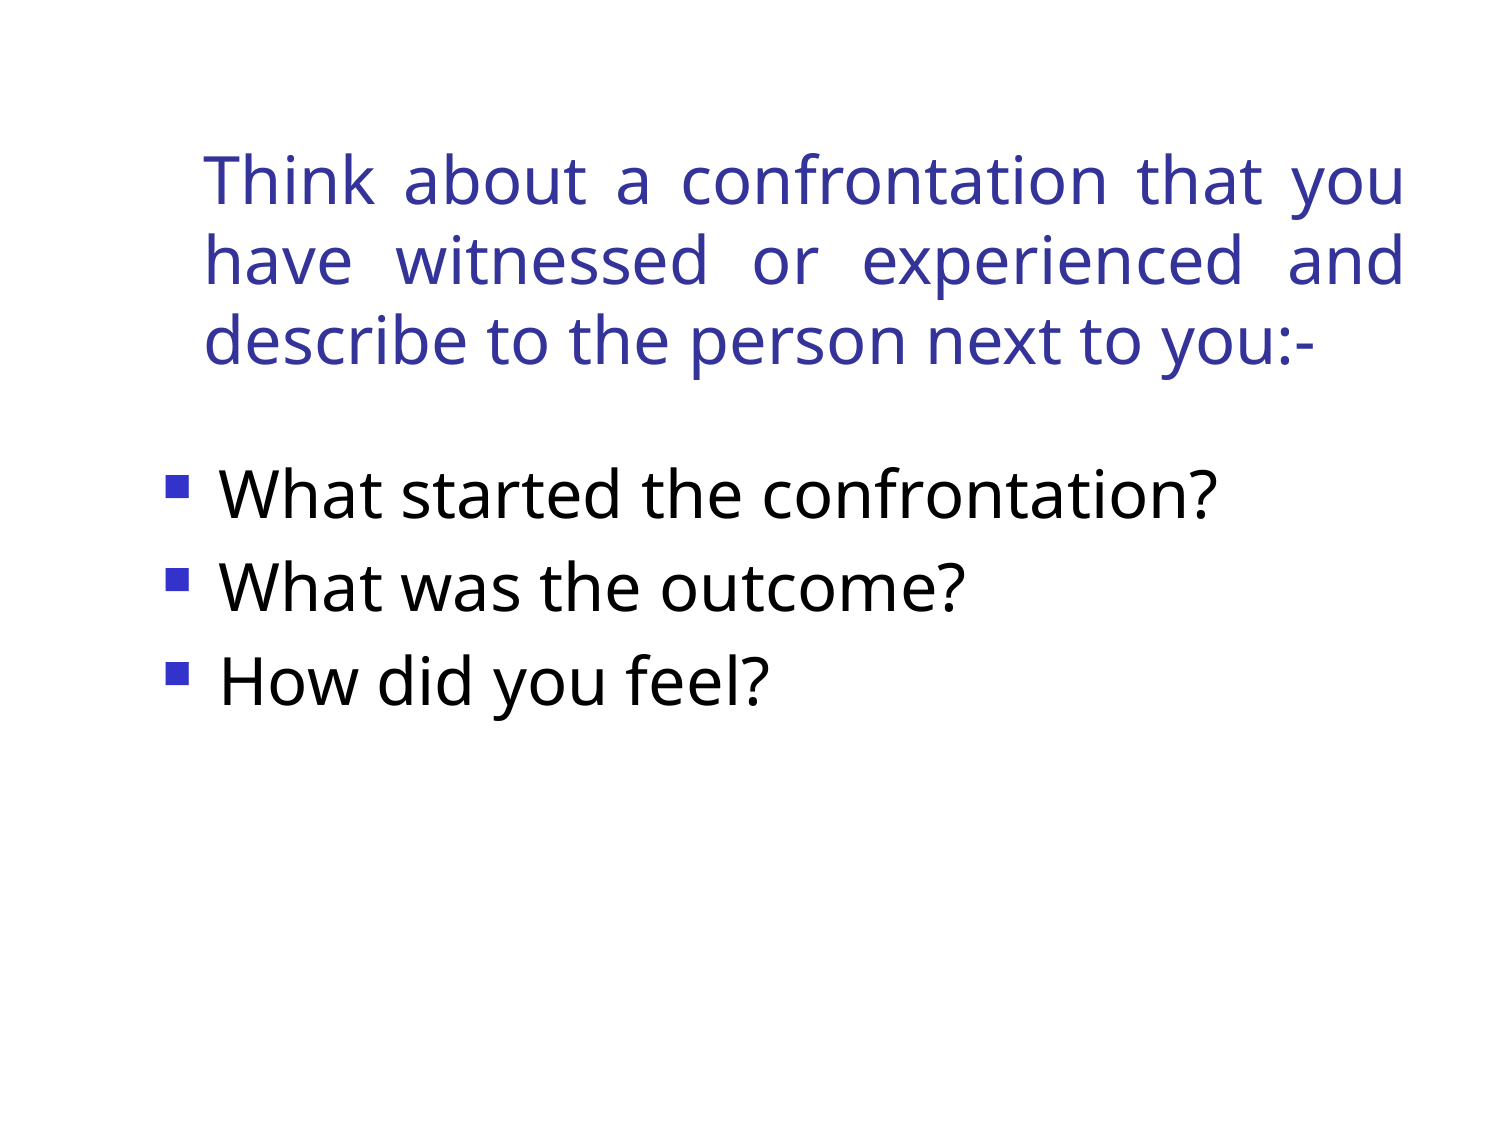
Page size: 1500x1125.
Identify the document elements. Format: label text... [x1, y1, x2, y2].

list What started the confrontation? What was the outcome? How did you feel? [147, 444, 1423, 770]
title Think about a confrontation that you have witnessed or experienced and describe to the person next to you:- [188, 101, 1424, 386]
